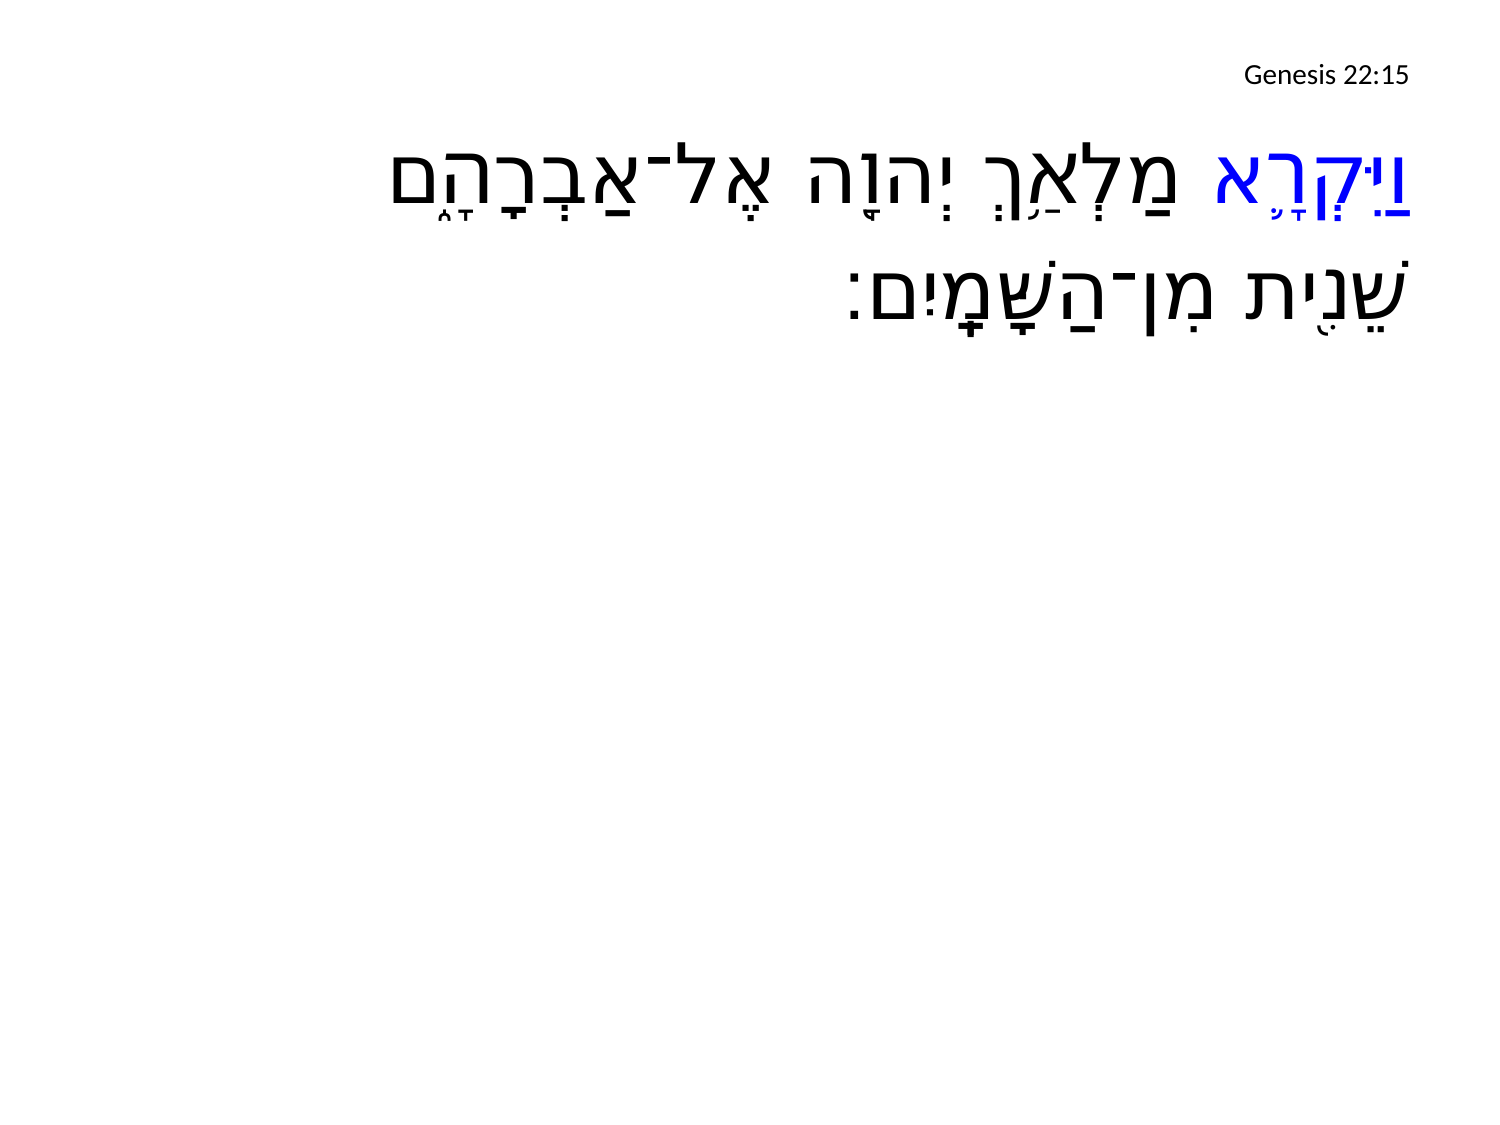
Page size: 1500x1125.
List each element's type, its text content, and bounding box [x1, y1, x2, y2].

list וַיִּקְרָ֛א מַלְאַ֥ךְ יְהוָ֖ה אֶל־אַבְרָהָ֑ם שֵׁנִ֖ית מִן־הַשָּׁמָֽיִם׃ [75, 112, 1425, 1005]
title Genesis 22:15 [75, 45, 1425, 100]
